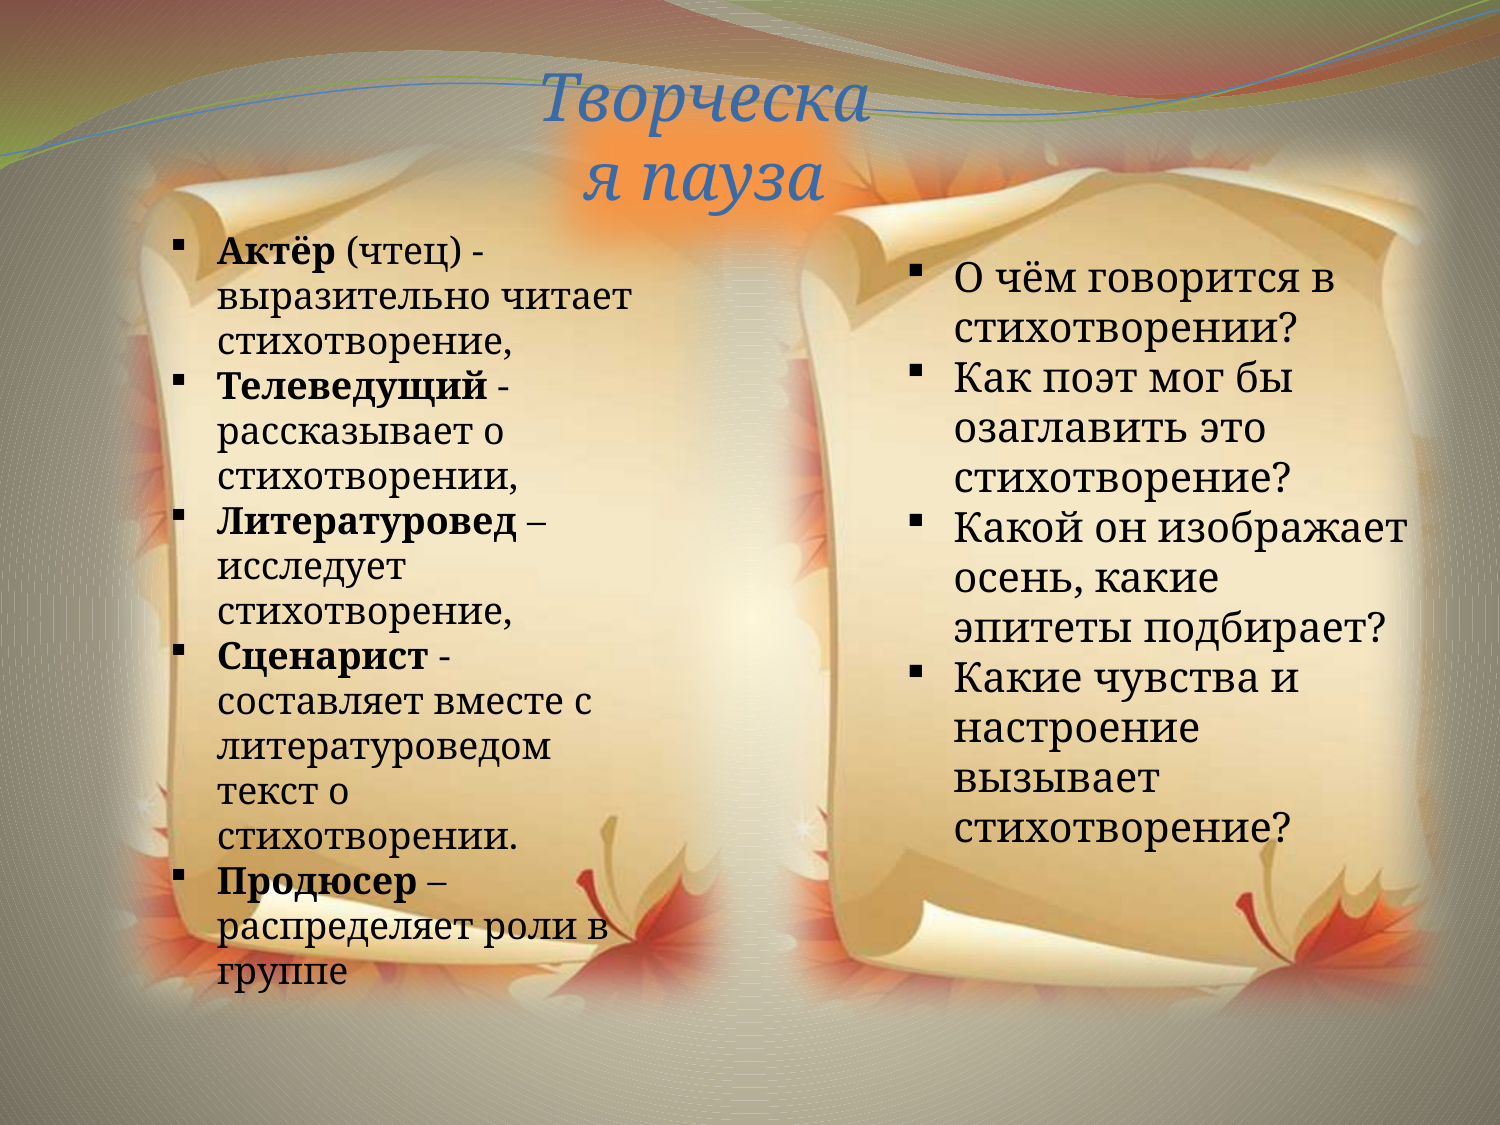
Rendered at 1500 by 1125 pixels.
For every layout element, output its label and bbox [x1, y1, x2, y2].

picture [749, 116, 1466, 1032]
picture [93, 128, 751, 1044]
